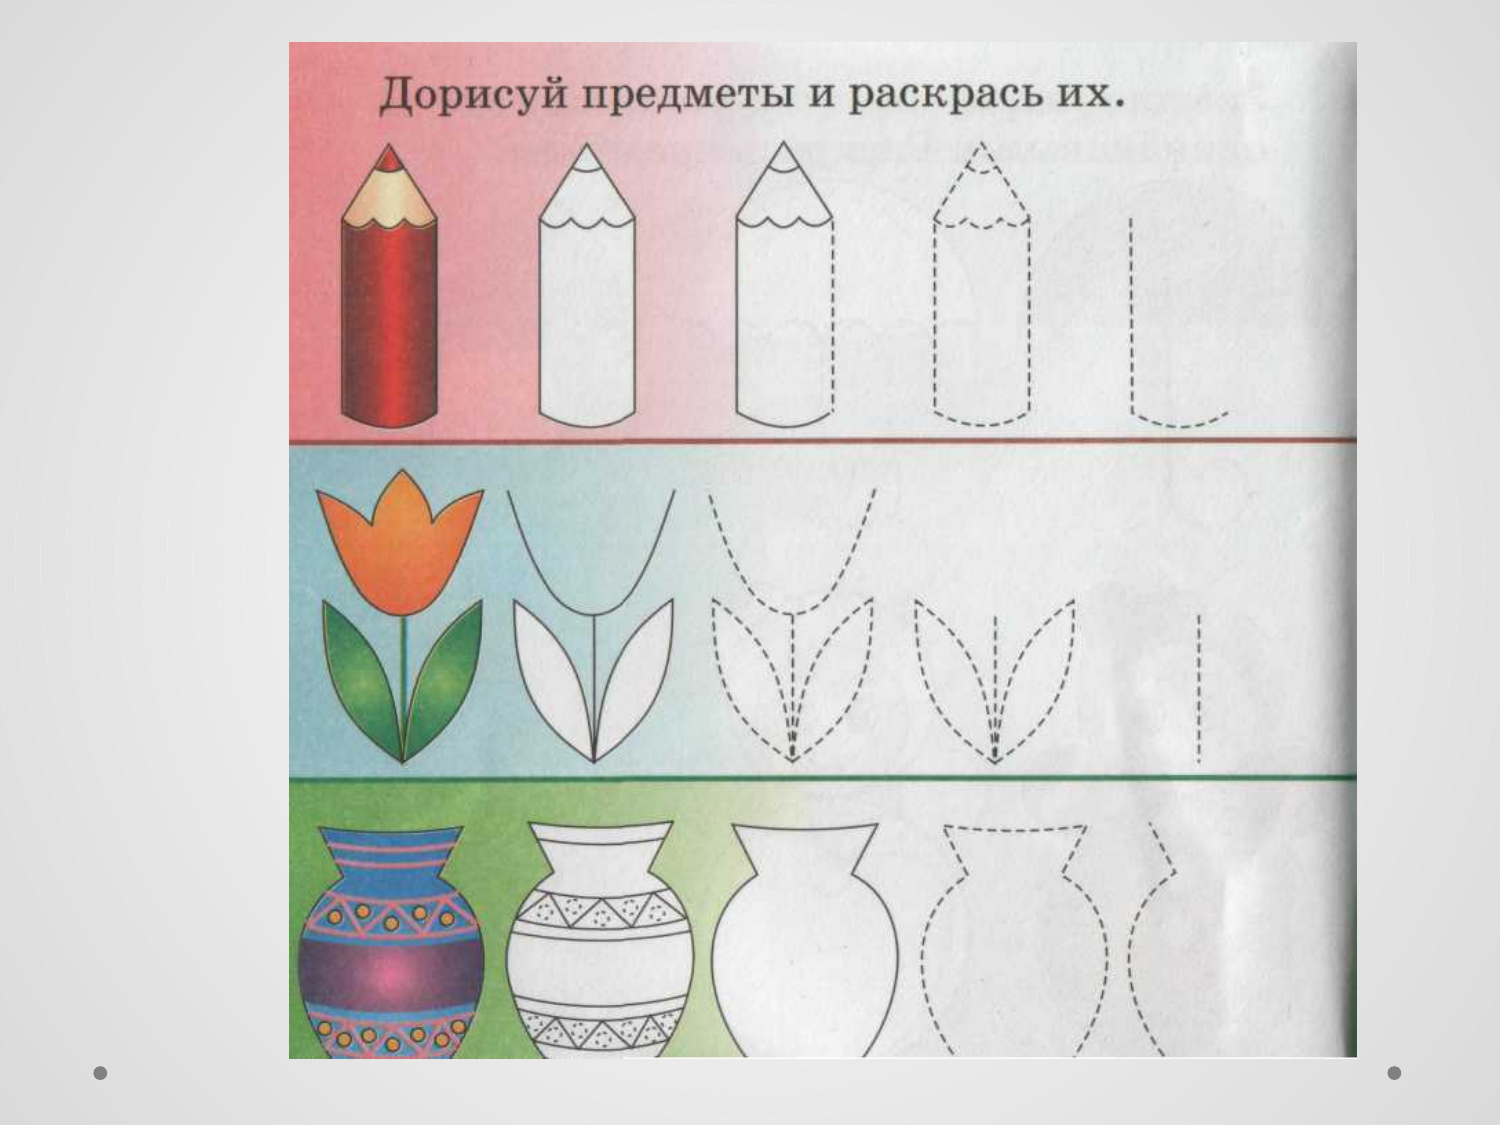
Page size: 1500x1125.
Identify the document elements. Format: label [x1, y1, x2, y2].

picture [289, 42, 1358, 1059]
